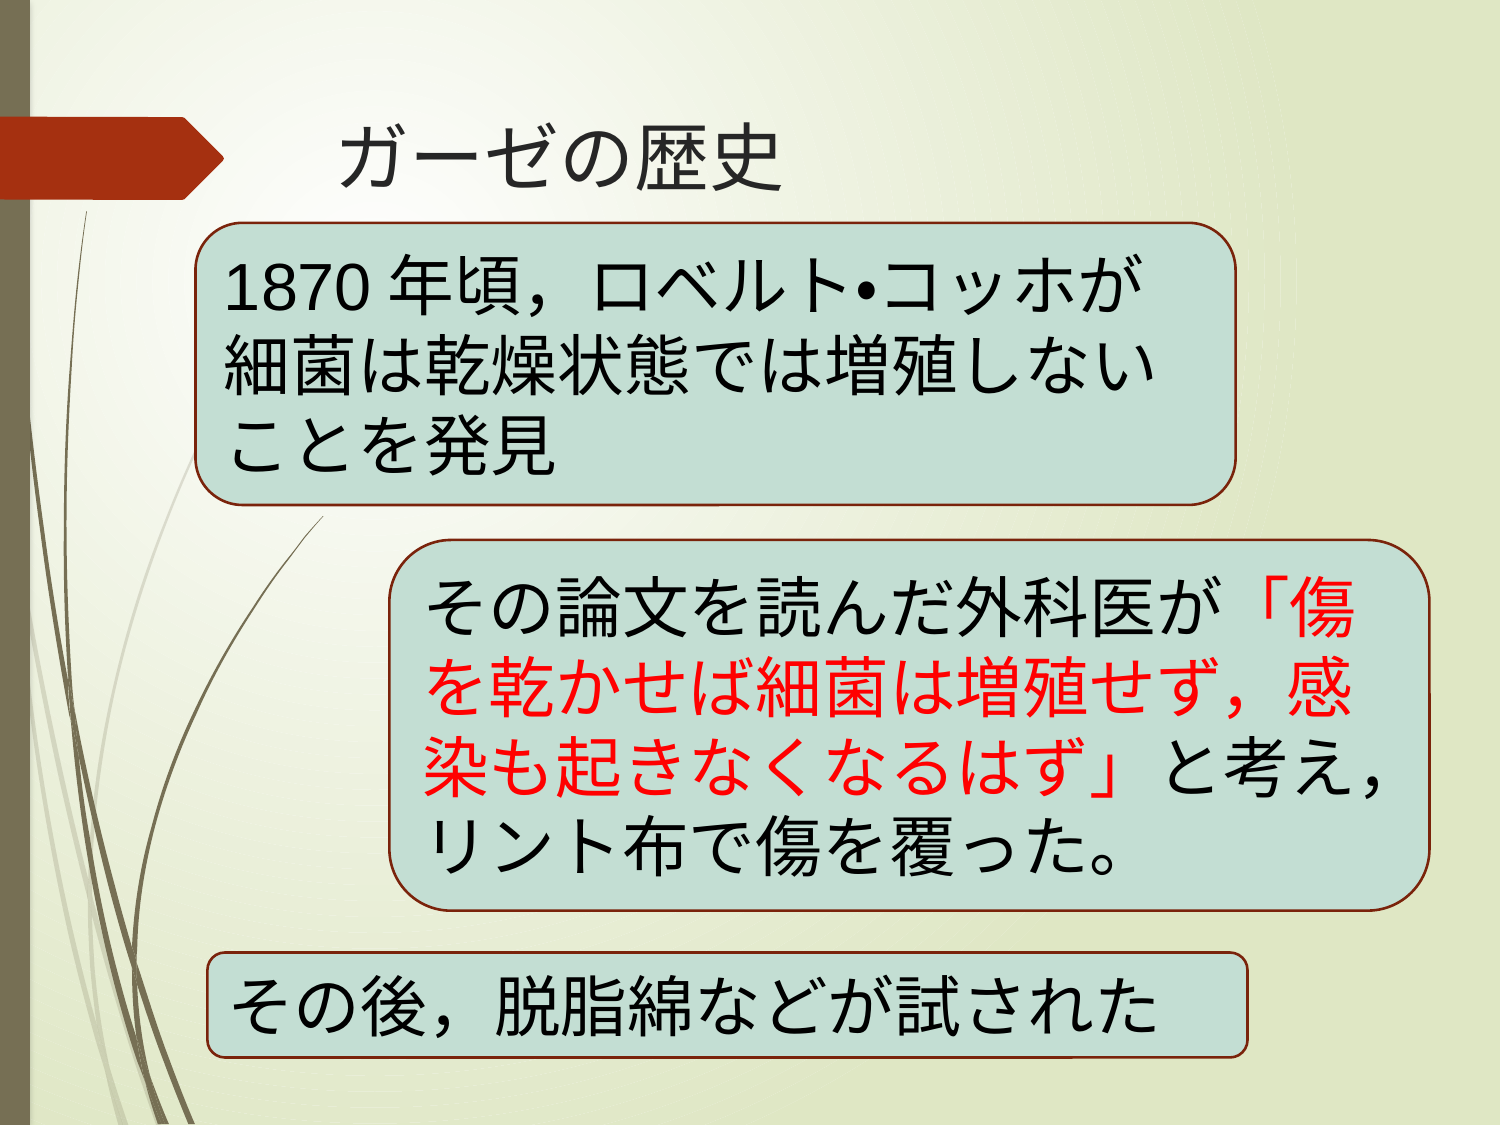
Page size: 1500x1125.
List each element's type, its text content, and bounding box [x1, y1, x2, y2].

text_box その後，脱脂綿などが試された [206, 951, 1249, 1059]
text_box 1870年頃，ロベルト・コッホが細菌は乾燥状態では増殖しないことを発見 [194, 221, 1237, 507]
title ガーゼの歴史 [319, 102, 1400, 313]
text_box その論文を読んだ外科医が「傷を乾かせば細菌は増殖せず，感染も起きなくなるはず」と考え，リント布で傷を覆った。 [388, 538, 1431, 912]
